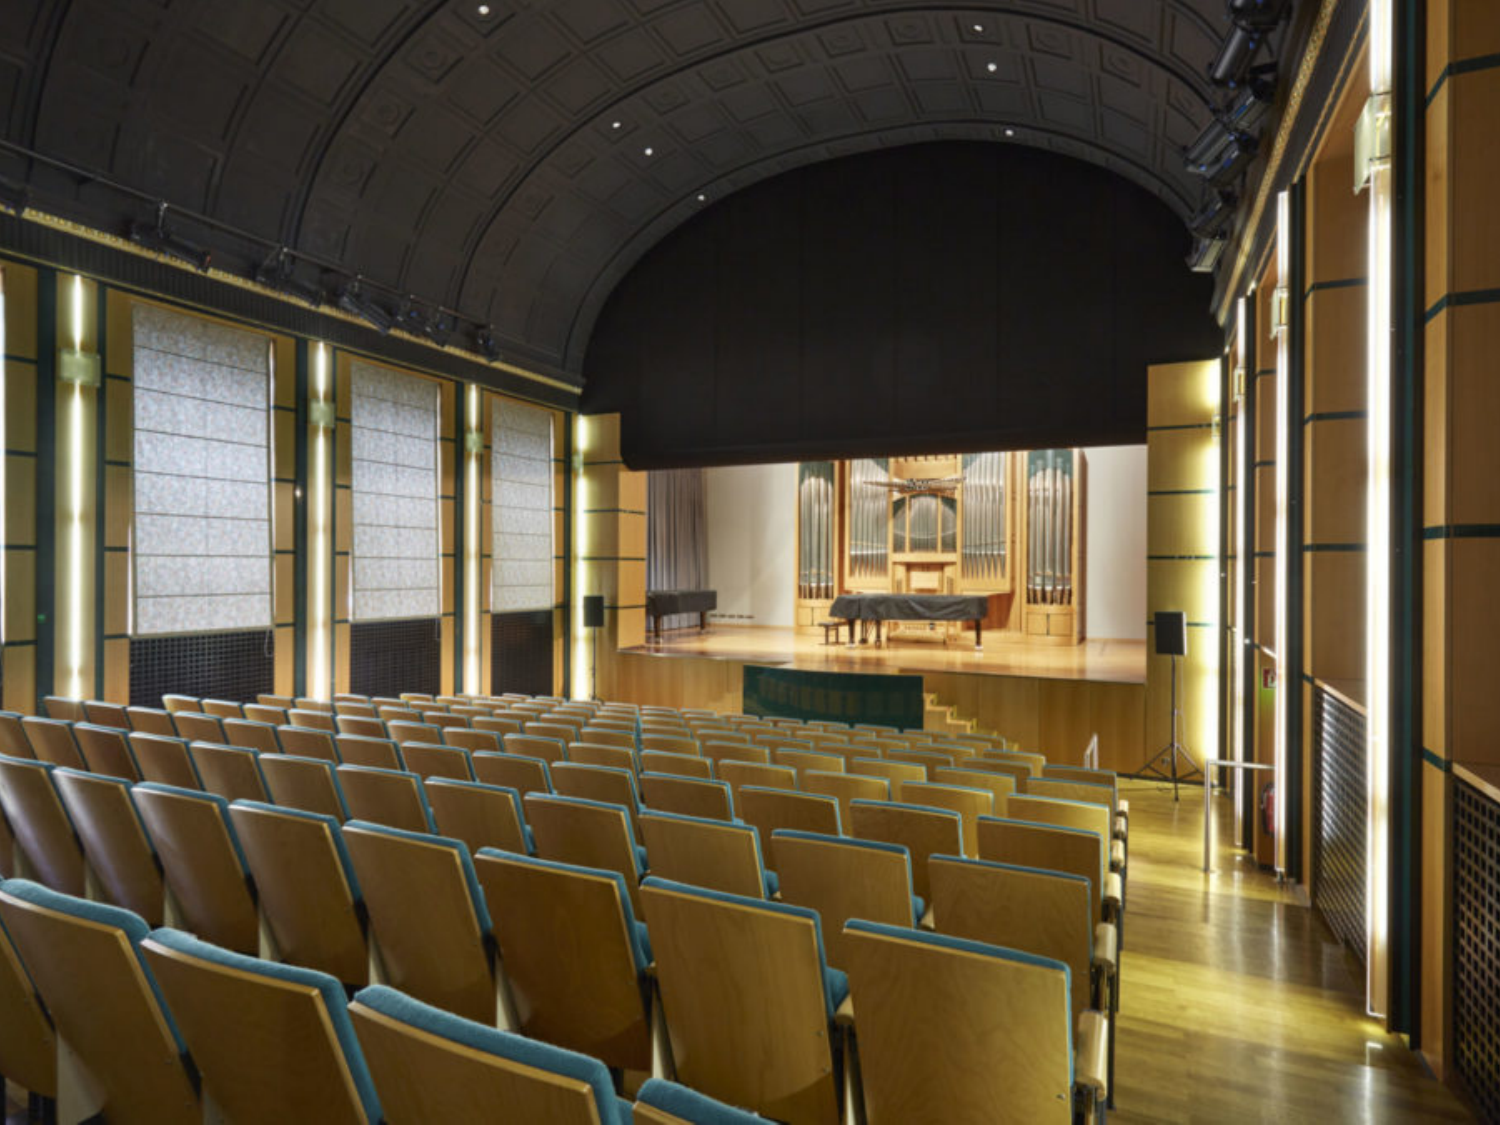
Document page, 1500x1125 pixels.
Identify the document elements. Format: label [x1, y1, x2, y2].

list [0, 0, 1500, 1125]
